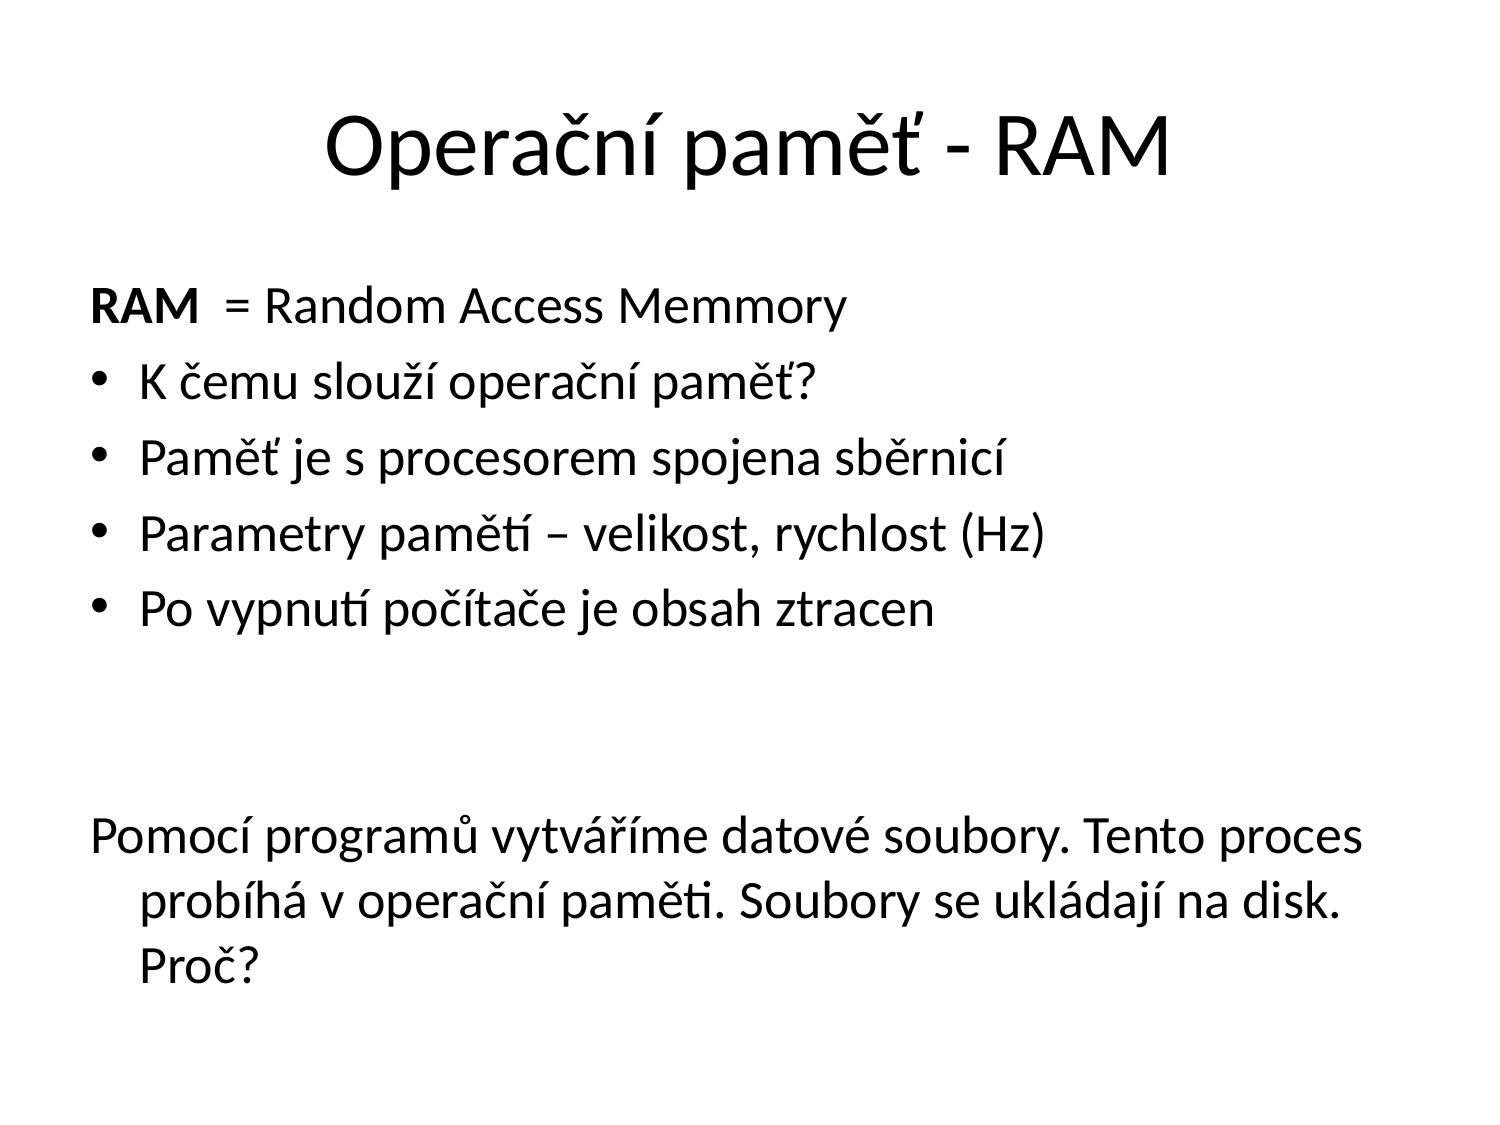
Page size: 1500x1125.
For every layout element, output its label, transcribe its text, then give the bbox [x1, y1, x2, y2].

list RAM = Random Access Memmory K čemu slouží operační paměť? Paměť je s procesorem spojena sběrnicí Parametry pamětí – velikost, rychlost (Hz) Po vypnutí počítače je obsah ztracen Pomocí programů vytváříme datové soubory. Tento proces probíhá v operační paměti. Soubory se ukládají na disk. Proč? [75, 262, 1425, 1005]
title Operační paměť - RAM [75, 45, 1425, 233]
